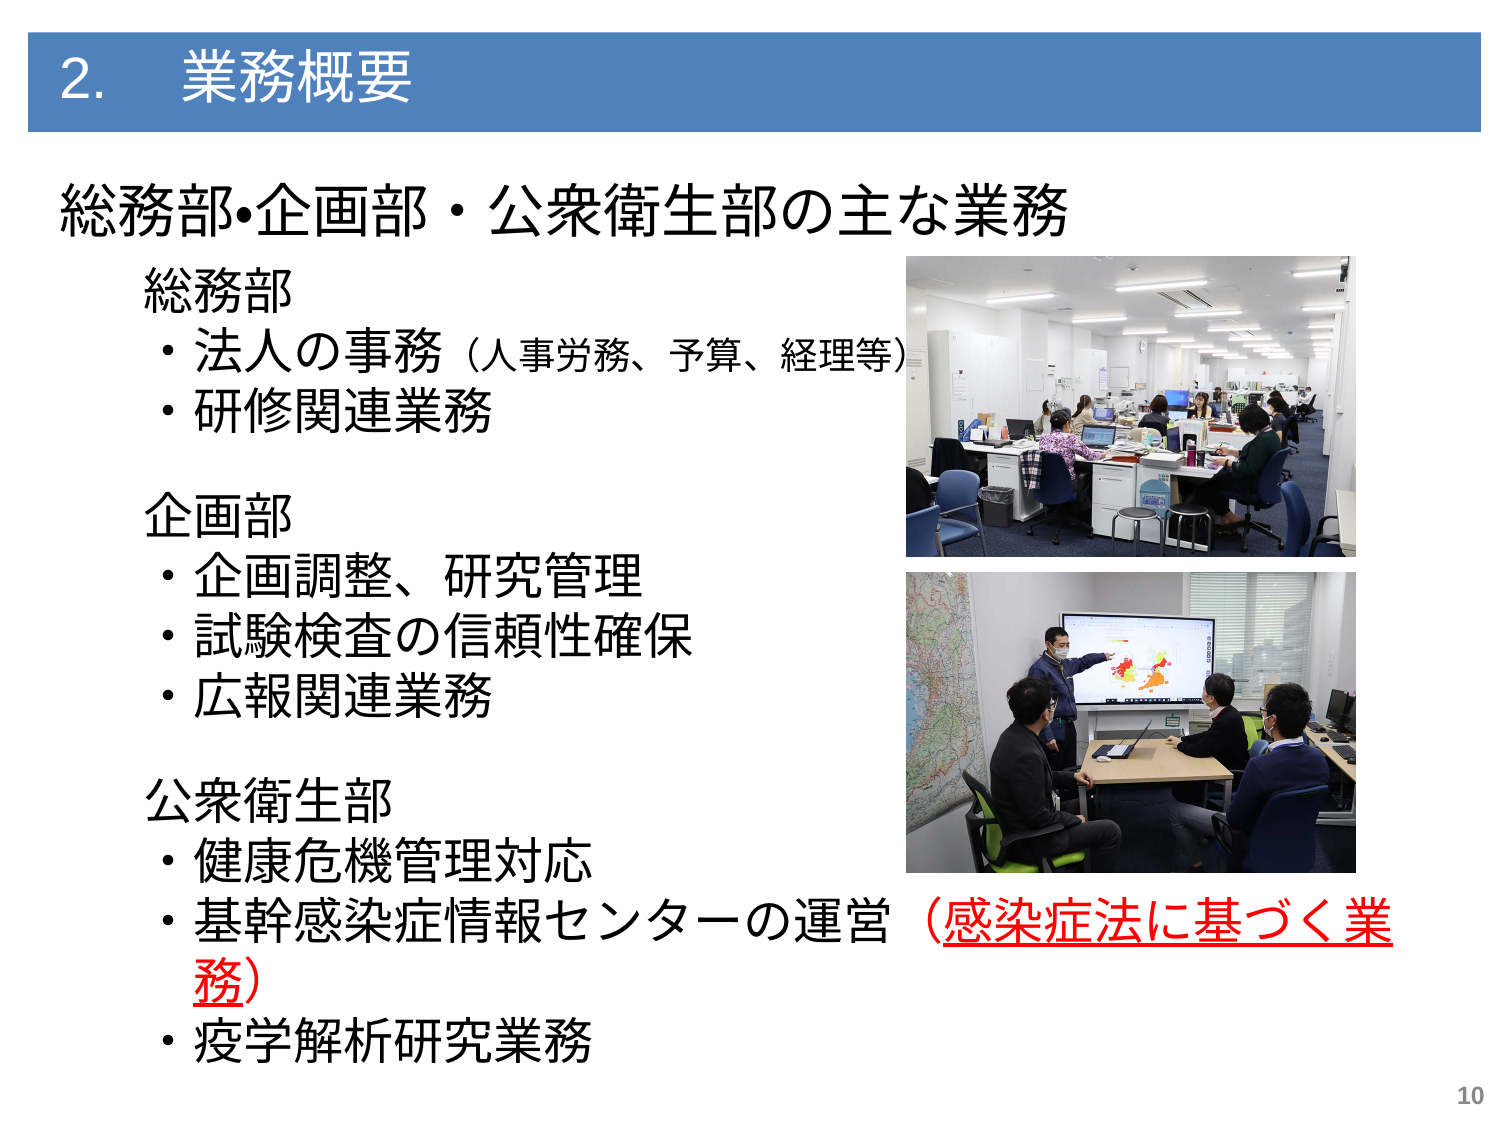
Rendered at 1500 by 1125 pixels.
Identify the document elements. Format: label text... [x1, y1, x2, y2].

text_box 総務部・企画部・公衆衛生部の主な業務 [44, 167, 1370, 252]
text_box [26, 30, 1483, 134]
slide_number 10 [1326, 1065, 1500, 1125]
text_box 2. 業務概要 [44, 32, 1481, 117]
text_box 総務部 ・法人の事務（人事労務、予算、経理等） ・研修関連業務 企画部 ・企画調整、研究管理 ・試験検査の信頼性確保 ・広報関連業務 公衆衛生部 ・健康危機管理対応 ・基幹感染症情報センターの運営（感染症法に基づく業務） ・疫学解析研究業務 [128, 252, 1500, 1077]
picture [905, 255, 1357, 557]
picture [905, 572, 1357, 873]
